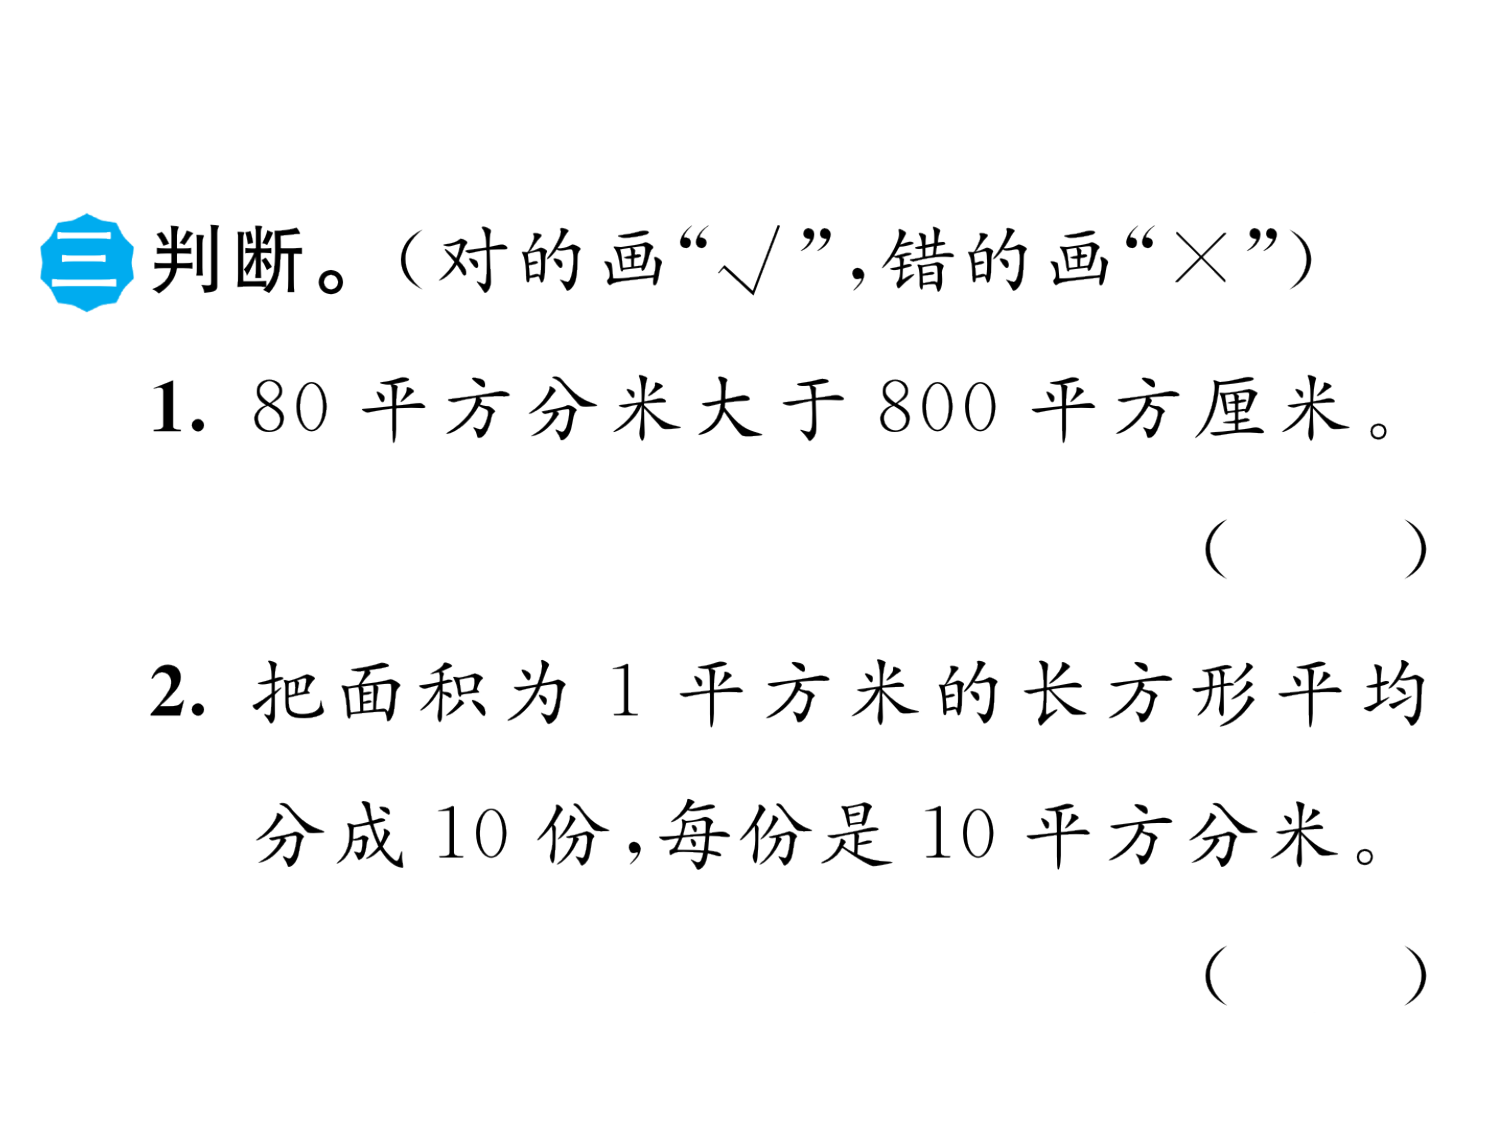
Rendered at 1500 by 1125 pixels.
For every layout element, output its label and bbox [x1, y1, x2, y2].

picture [35, 177, 1453, 1052]
